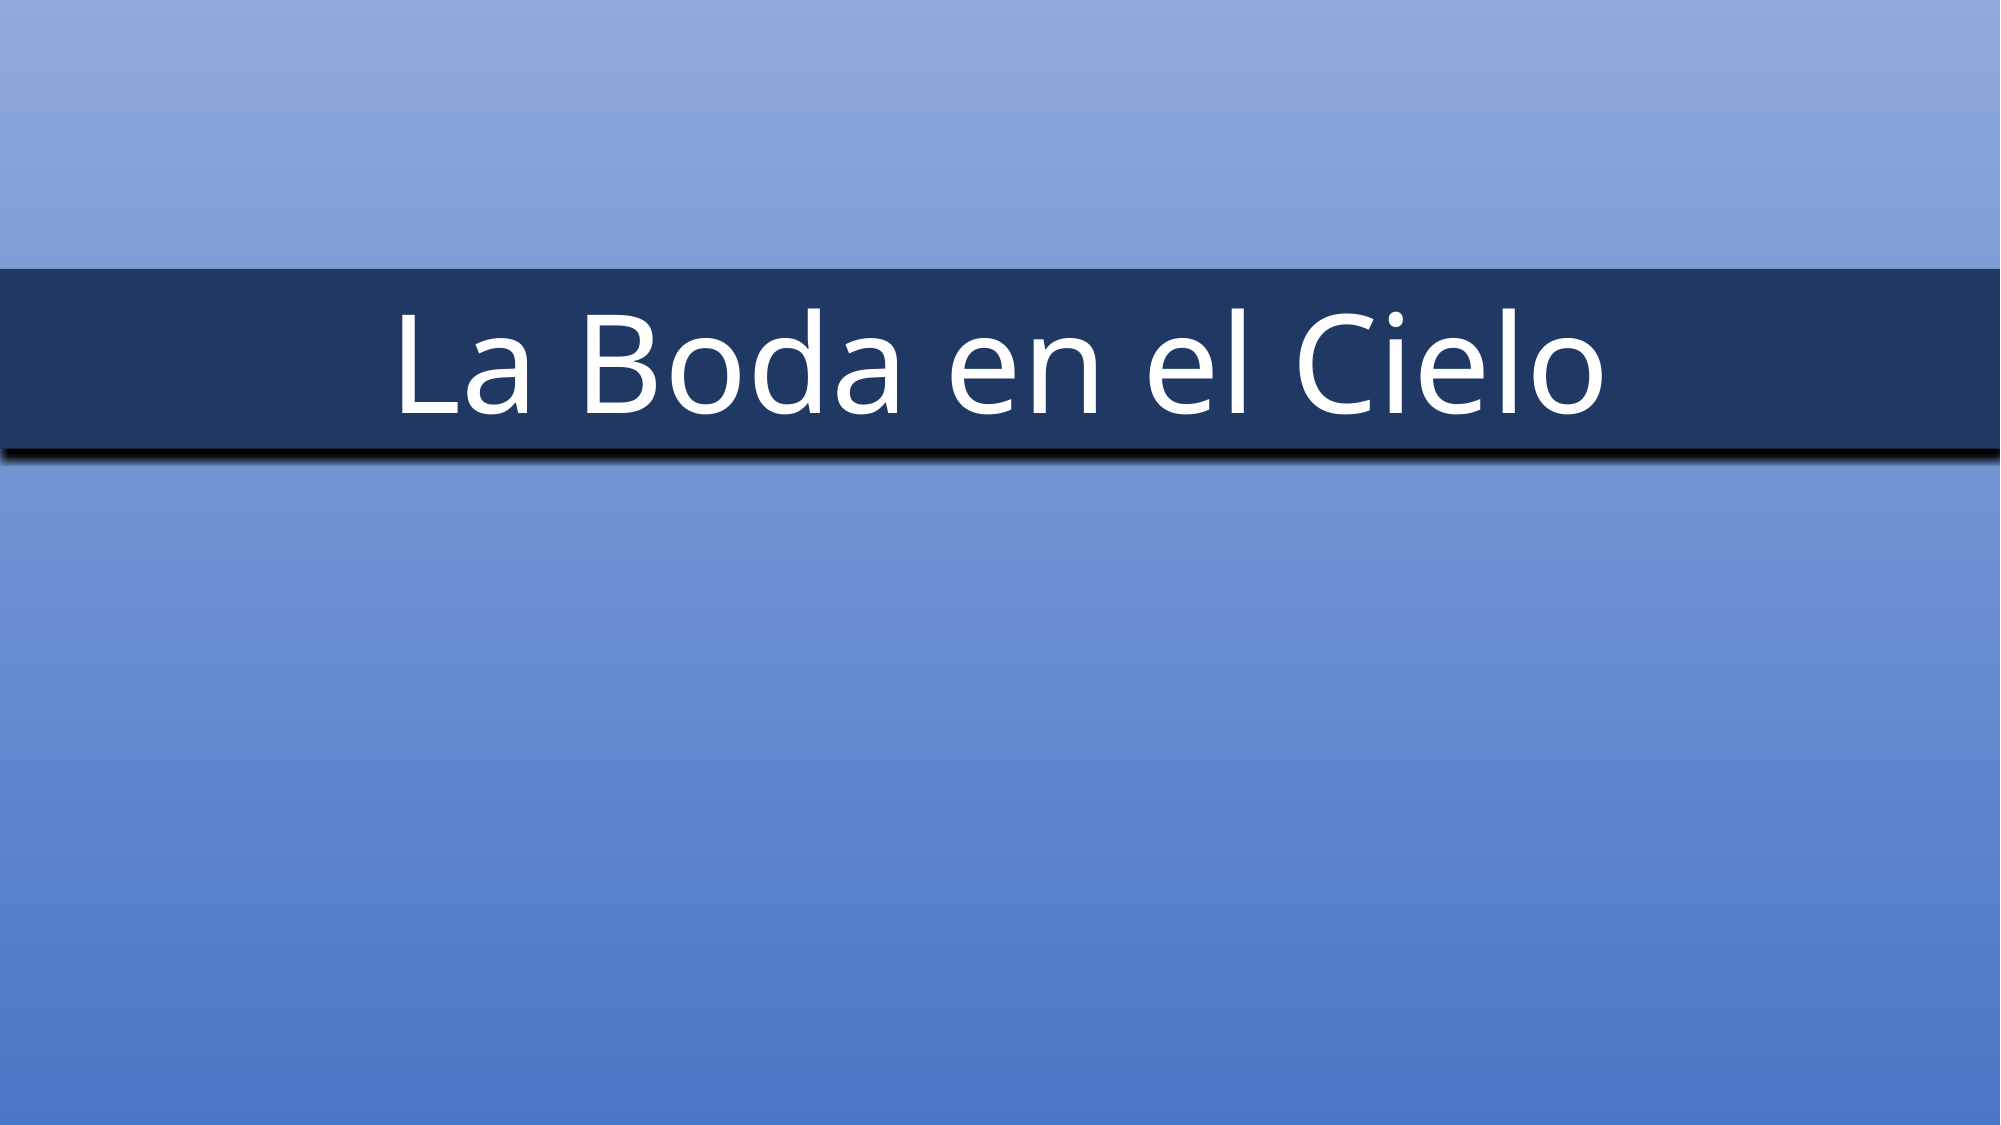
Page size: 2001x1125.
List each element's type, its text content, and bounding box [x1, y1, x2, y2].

text_box La Boda en el Cielo [0, 268, 2000, 449]
